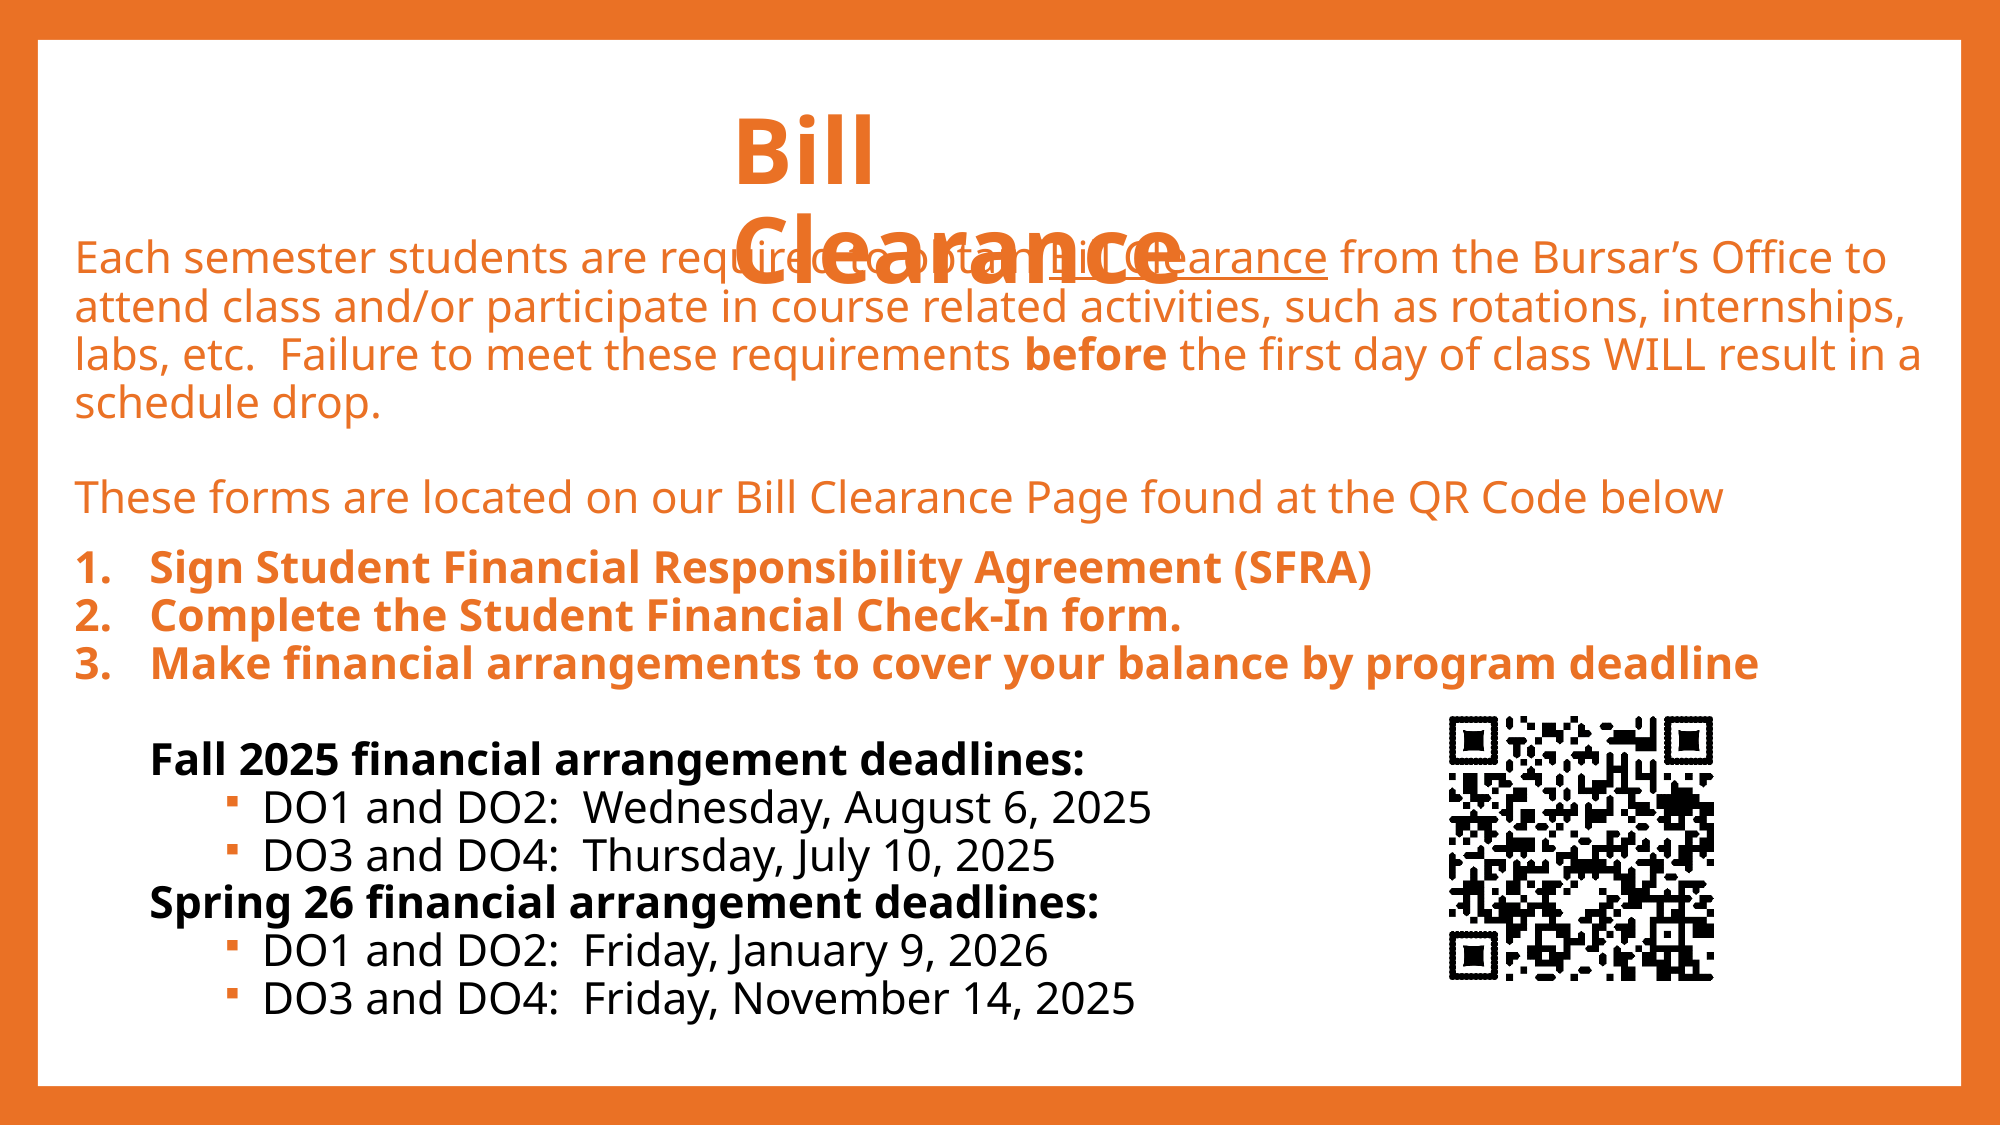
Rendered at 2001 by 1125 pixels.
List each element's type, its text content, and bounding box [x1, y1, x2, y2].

picture [1434, 701, 1728, 996]
title Bill Clearance [711, 85, 1289, 209]
list Each semester students are required to obtain Bill Clearance from the Bursar’s Office to attend class and/or participate in course related activities, such as rotations, internships, labs, etc. Failure to meet these requirements before the first day of class WILL result in a schedule drop. These forms are located on our Bill Clearance Page found at the QR Code below Sign Student Financial Responsibility Agreement (SFRA) Complete the Student Financial Check-In form. Make financial arrangements to cover your balance by program deadline Fall 2025 financial arrangement deadlines: DO1 and DO2: Wednesday, August 6, 2025 DO3 and DO4: Thursday, July 10, 2025 Spring 26 financial arrangement deadlines: DO1 and DO2: Friday, January 9, 2026 DO3 and DO4: Friday, November 14, 2025 [54, 209, 1946, 1070]
